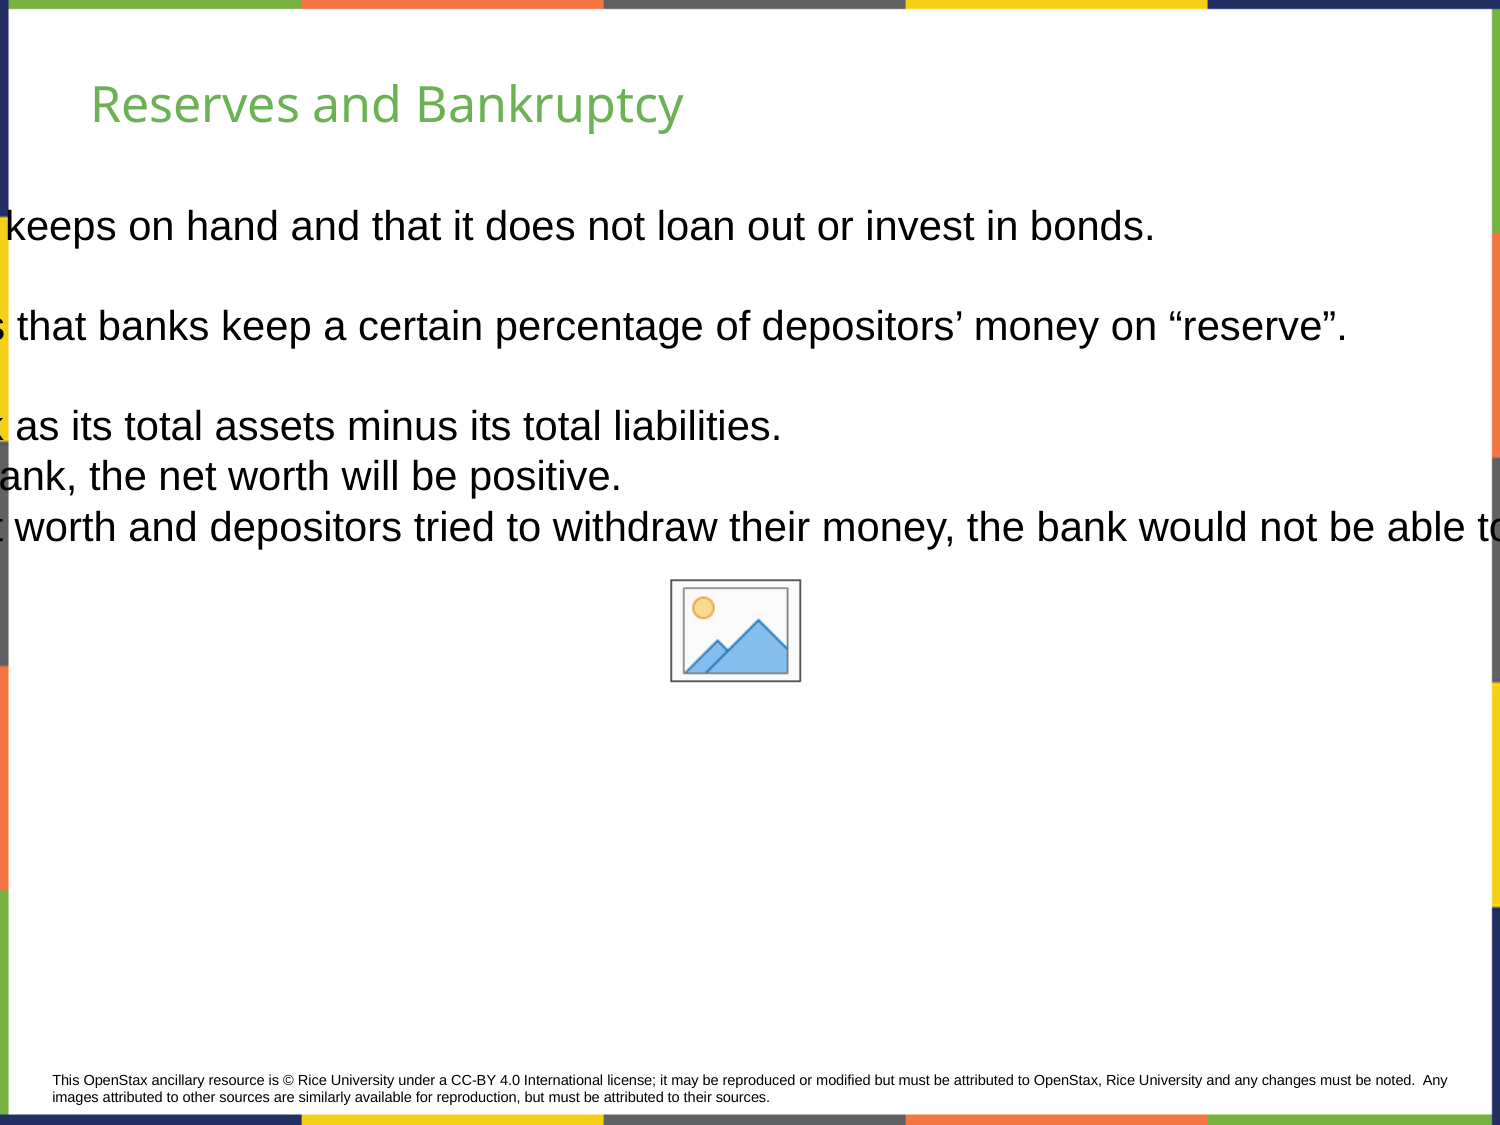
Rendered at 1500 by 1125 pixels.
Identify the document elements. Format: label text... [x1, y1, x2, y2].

picture [0, 0, 1500, 1125]
title Reserves and Bankruptcy [75, 39, 1398, 148]
picture [4, 479, 14, 488]
picture [1494, 521, 1500, 539]
text_box This OpenStax ancillary resource is © Rice University under a CC-BY 4.0 International license; it may be reproduced or modified but must be attributed to OpenStax, Rice University and any changes must be noted. Any images attributed to other sources are similarly available for reproduction, but must be attributed to their sources. [37, 1063, 1500, 1125]
